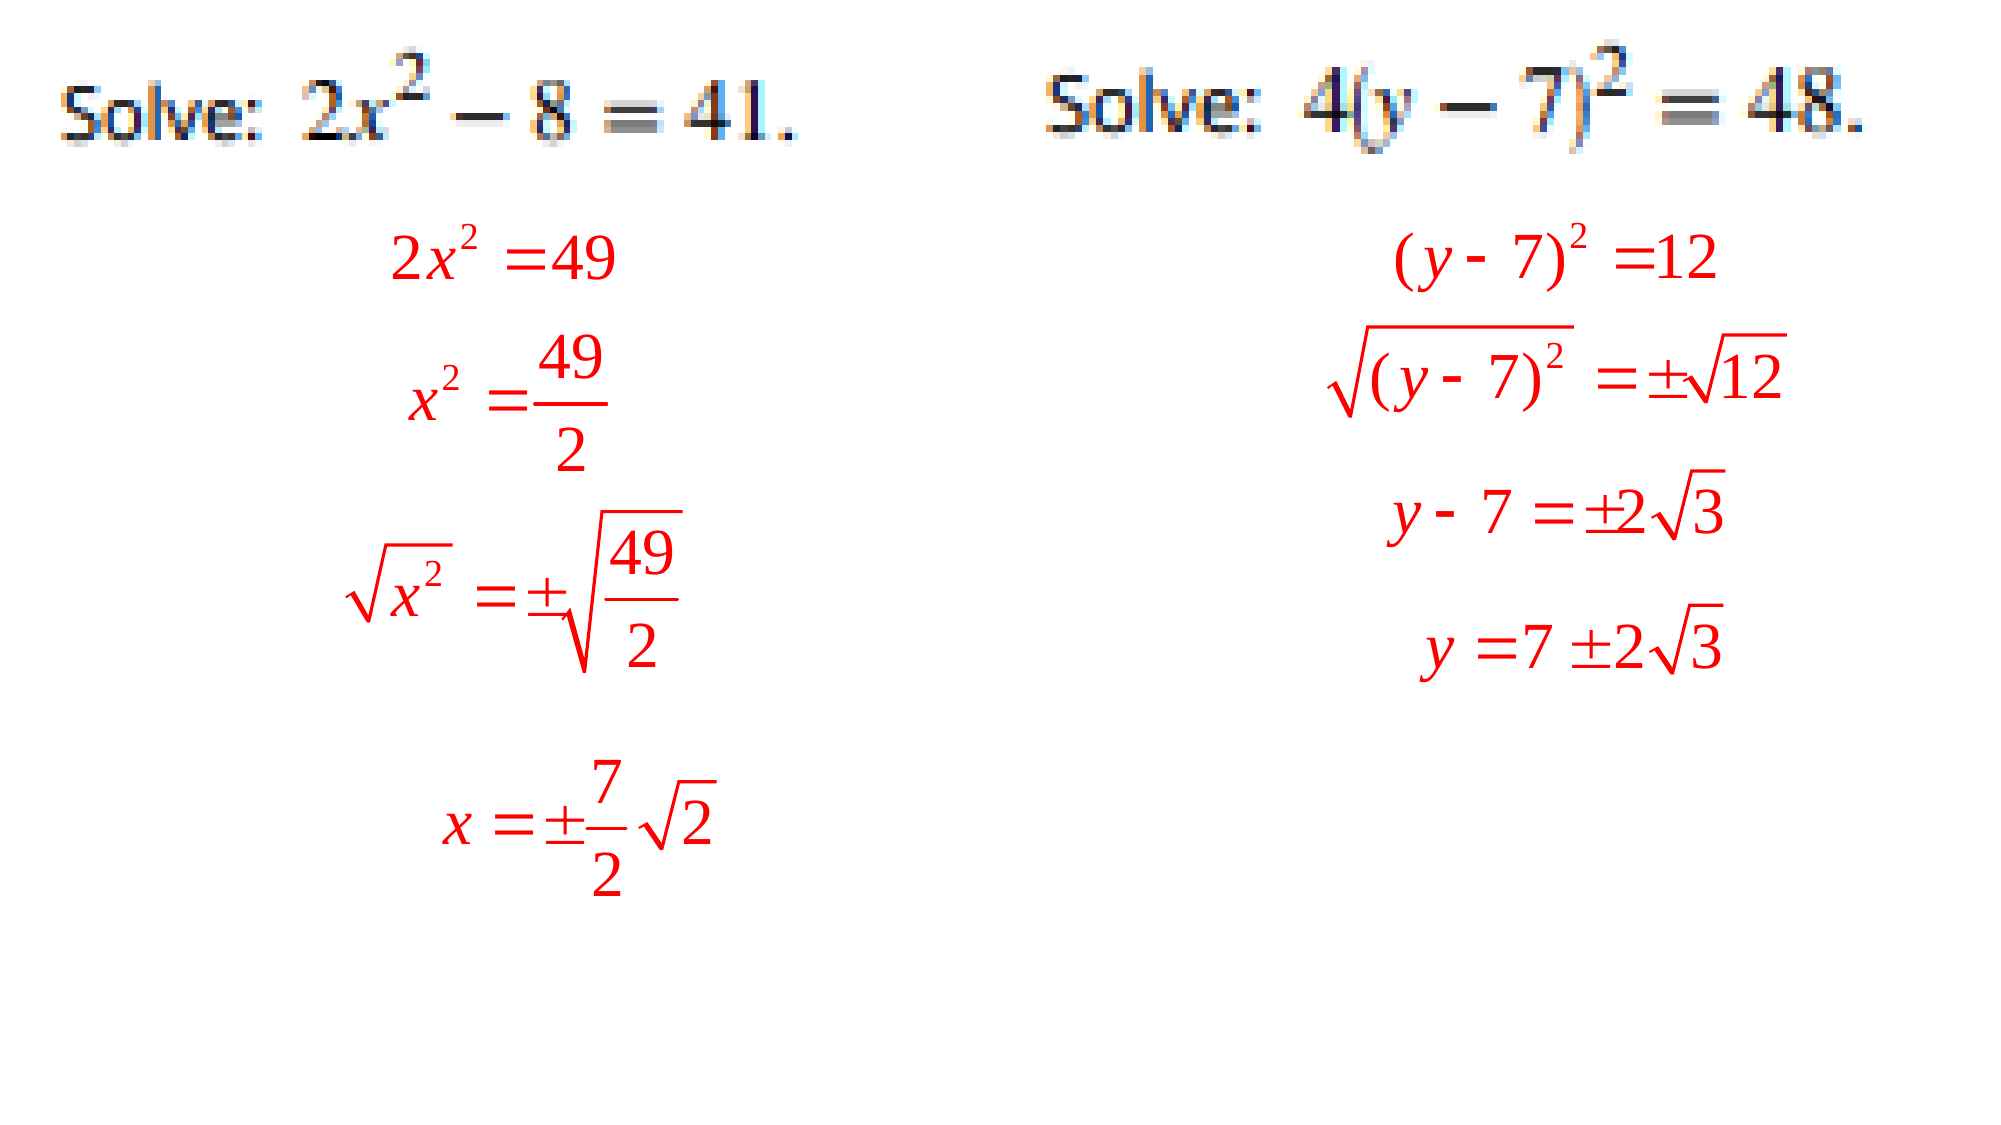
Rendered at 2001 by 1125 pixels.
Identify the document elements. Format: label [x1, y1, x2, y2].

text_box [1384, 206, 1730, 306]
picture [1018, 39, 1927, 176]
text_box [334, 495, 696, 688]
text_box [430, 740, 732, 911]
text_box [1376, 457, 1738, 562]
text_box [396, 316, 621, 487]
text_box [1316, 310, 1798, 431]
picture [21, 6, 839, 208]
text_box [380, 207, 628, 296]
text_box [1409, 591, 1738, 696]
